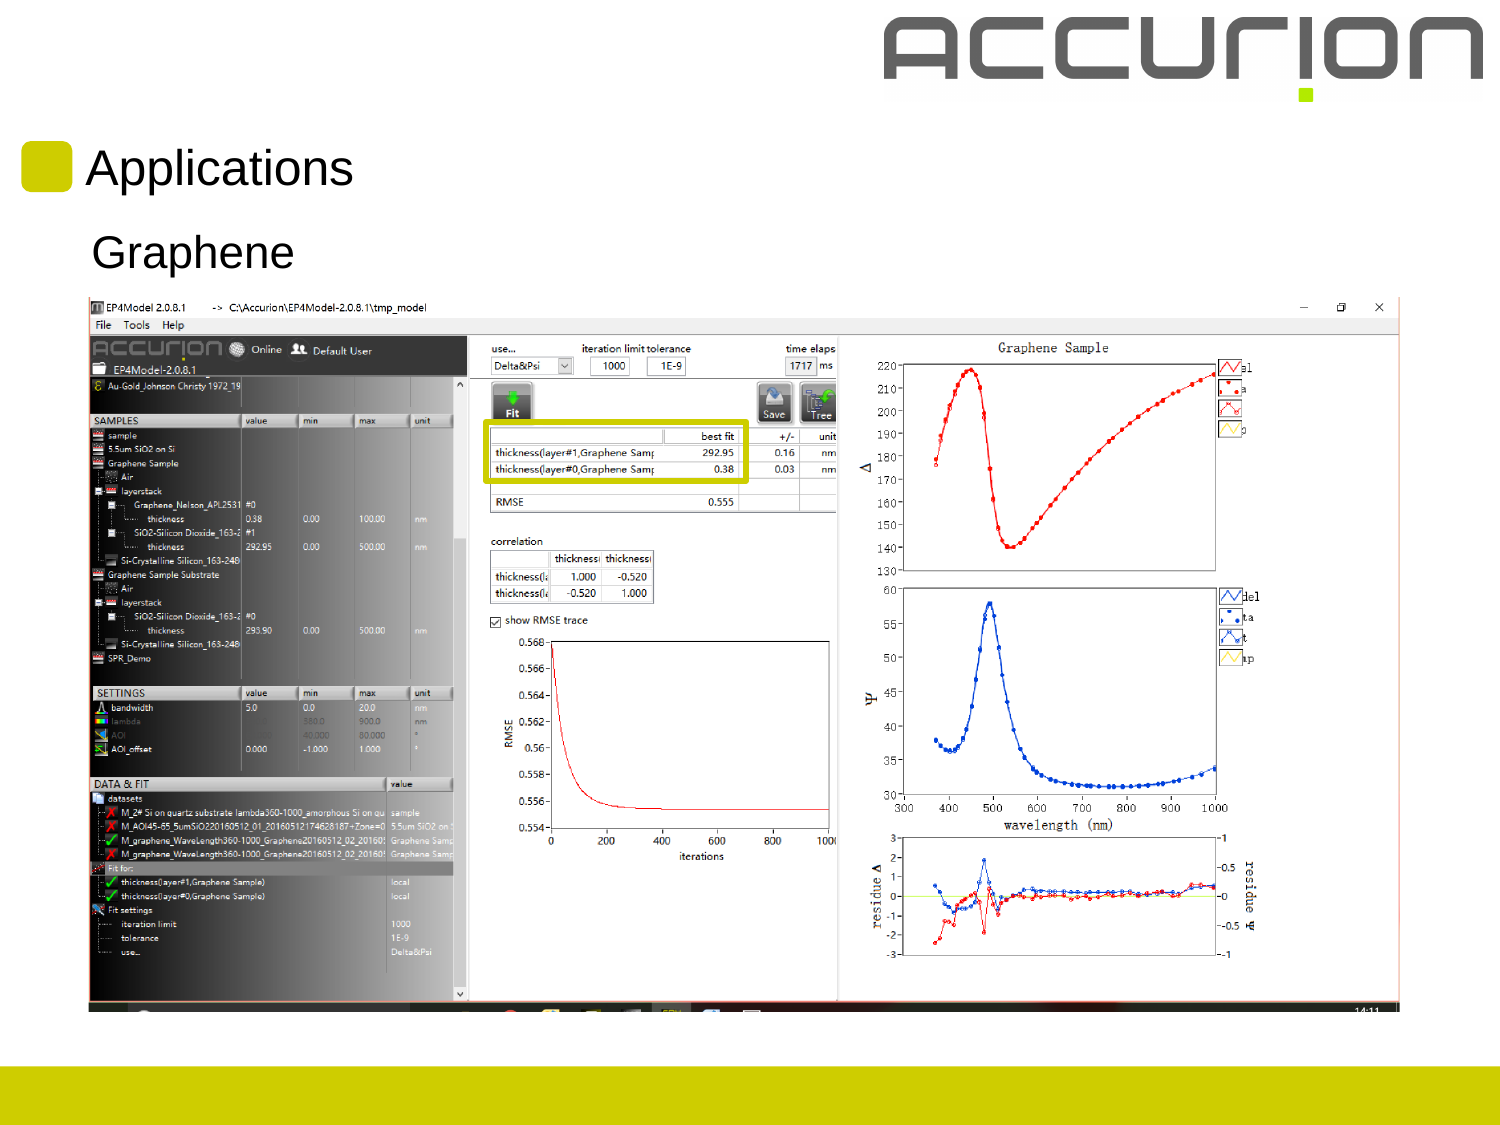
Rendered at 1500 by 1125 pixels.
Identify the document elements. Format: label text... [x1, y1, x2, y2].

text_box Graphene [76, 210, 944, 291]
text_box Applications [70, 125, 938, 206]
picture [884, 17, 1483, 102]
picture [88, 297, 1400, 1012]
text_box [21, 141, 73, 193]
